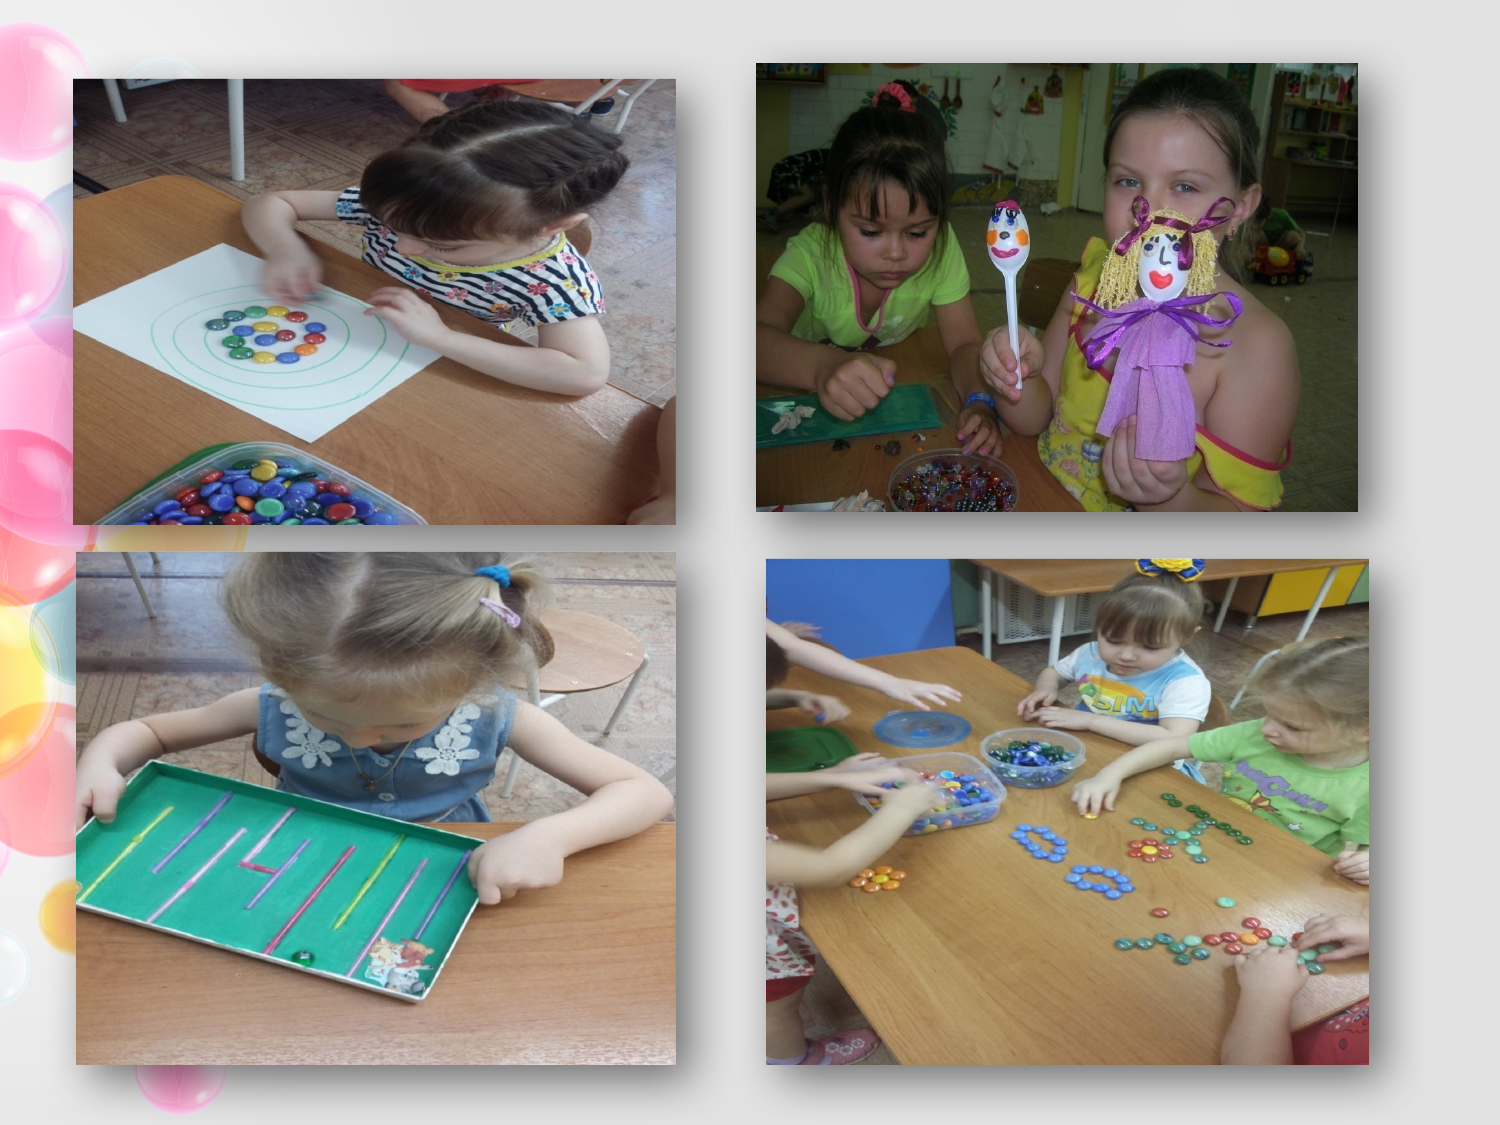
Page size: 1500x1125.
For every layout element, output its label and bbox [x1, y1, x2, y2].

picture [0, 0, 1500, 1125]
list [756, 63, 1358, 512]
